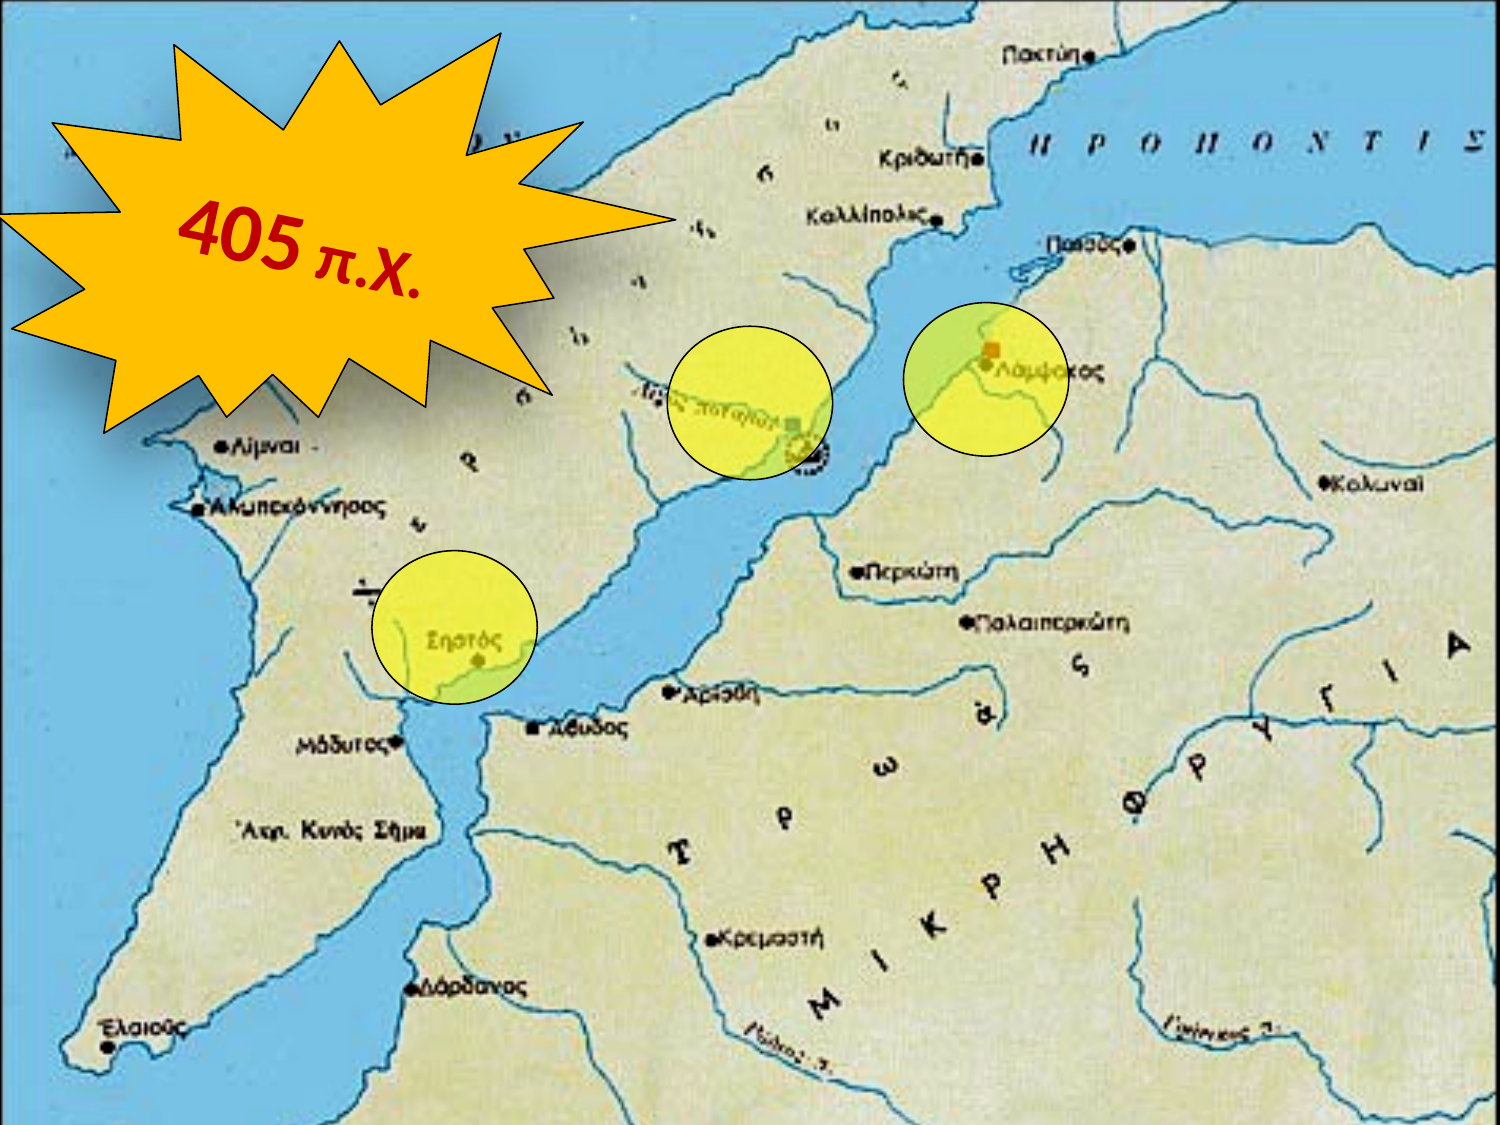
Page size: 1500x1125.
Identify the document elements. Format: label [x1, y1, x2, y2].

list [0, 0, 1500, 1125]
